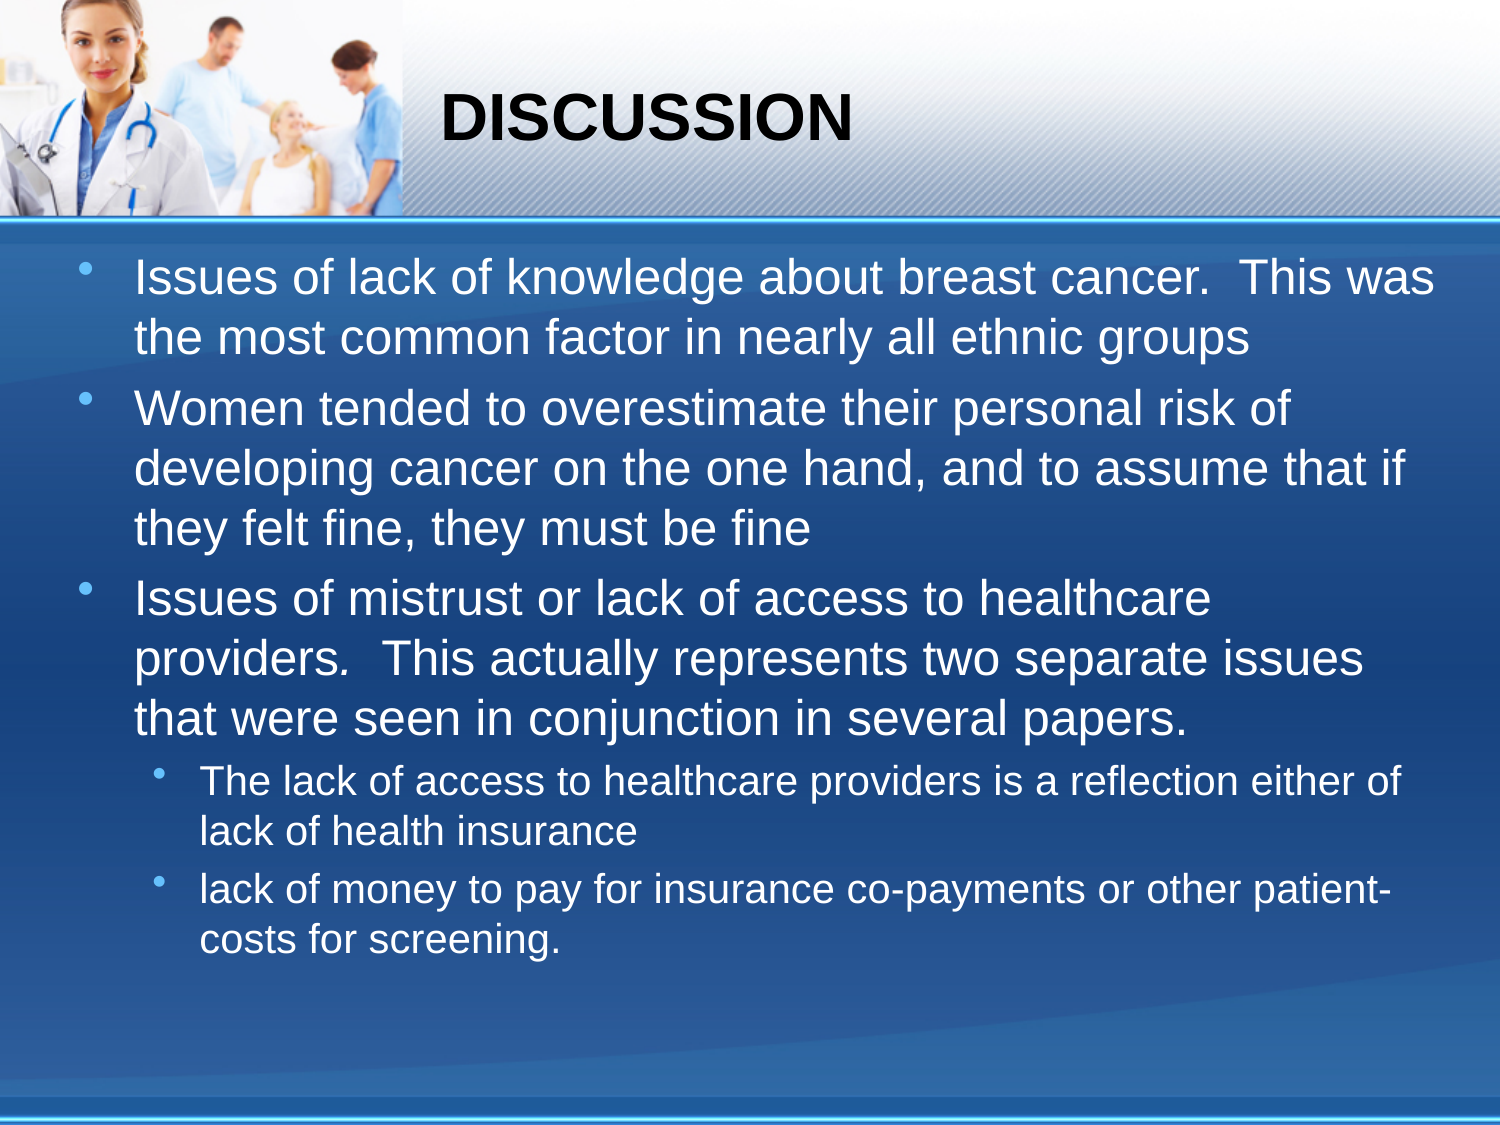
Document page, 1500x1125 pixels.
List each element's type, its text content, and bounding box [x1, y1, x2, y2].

list Issues of lack of knowledge about breast cancer. This was the most common factor in nearly all ethnic groups Women tended to overestimate their personal risk of developing cancer on the one hand, and to assume that if they felt fine, they must be fine Issues of mistrust or lack of access to healthcare providers. This actually represents two separate issues that were seen in conjunction in several papers. The lack of access to healthcare providers is a reflection either of lack of health insurance lack of money to pay for insurance co-payments or other patient-costs for screening. [62, 237, 1454, 1075]
picture [0, 0, 1500, 1125]
title DISCUSSION [425, 15, 1485, 213]
